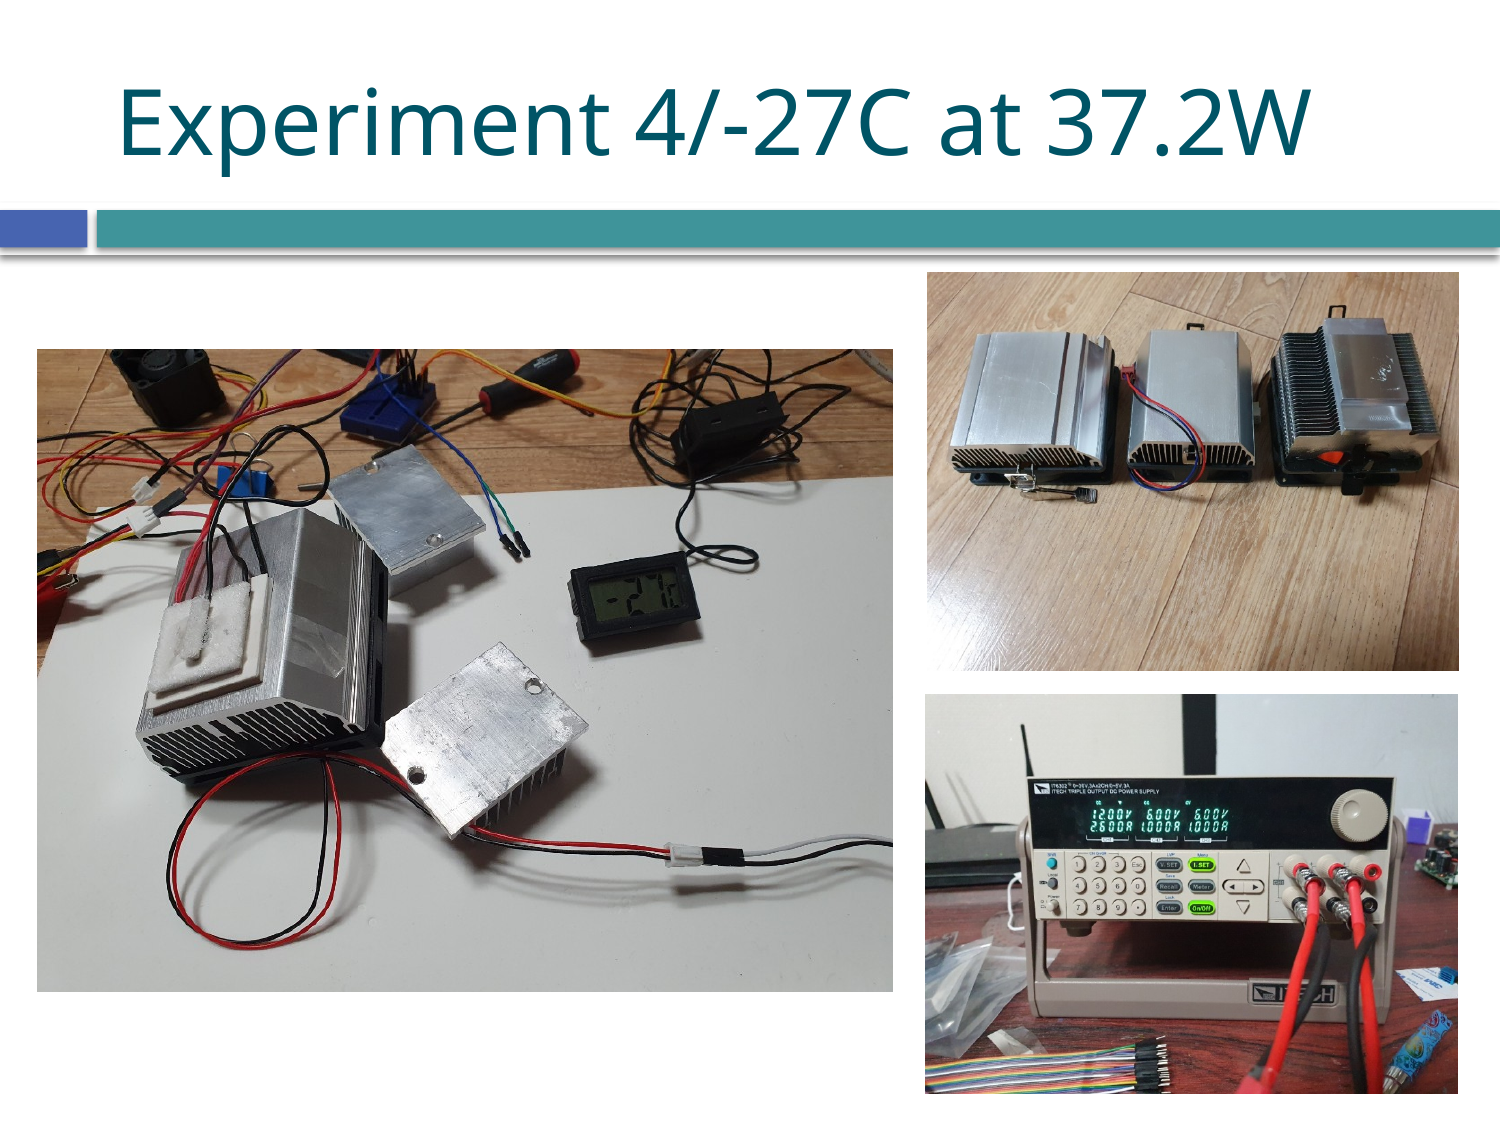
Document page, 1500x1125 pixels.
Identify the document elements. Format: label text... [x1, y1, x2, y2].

picture [926, 271, 1459, 672]
title Experiment 4/-27C at 37.2W [100, 37, 1438, 200]
picture [925, 694, 1458, 1094]
picture [36, 349, 894, 992]
